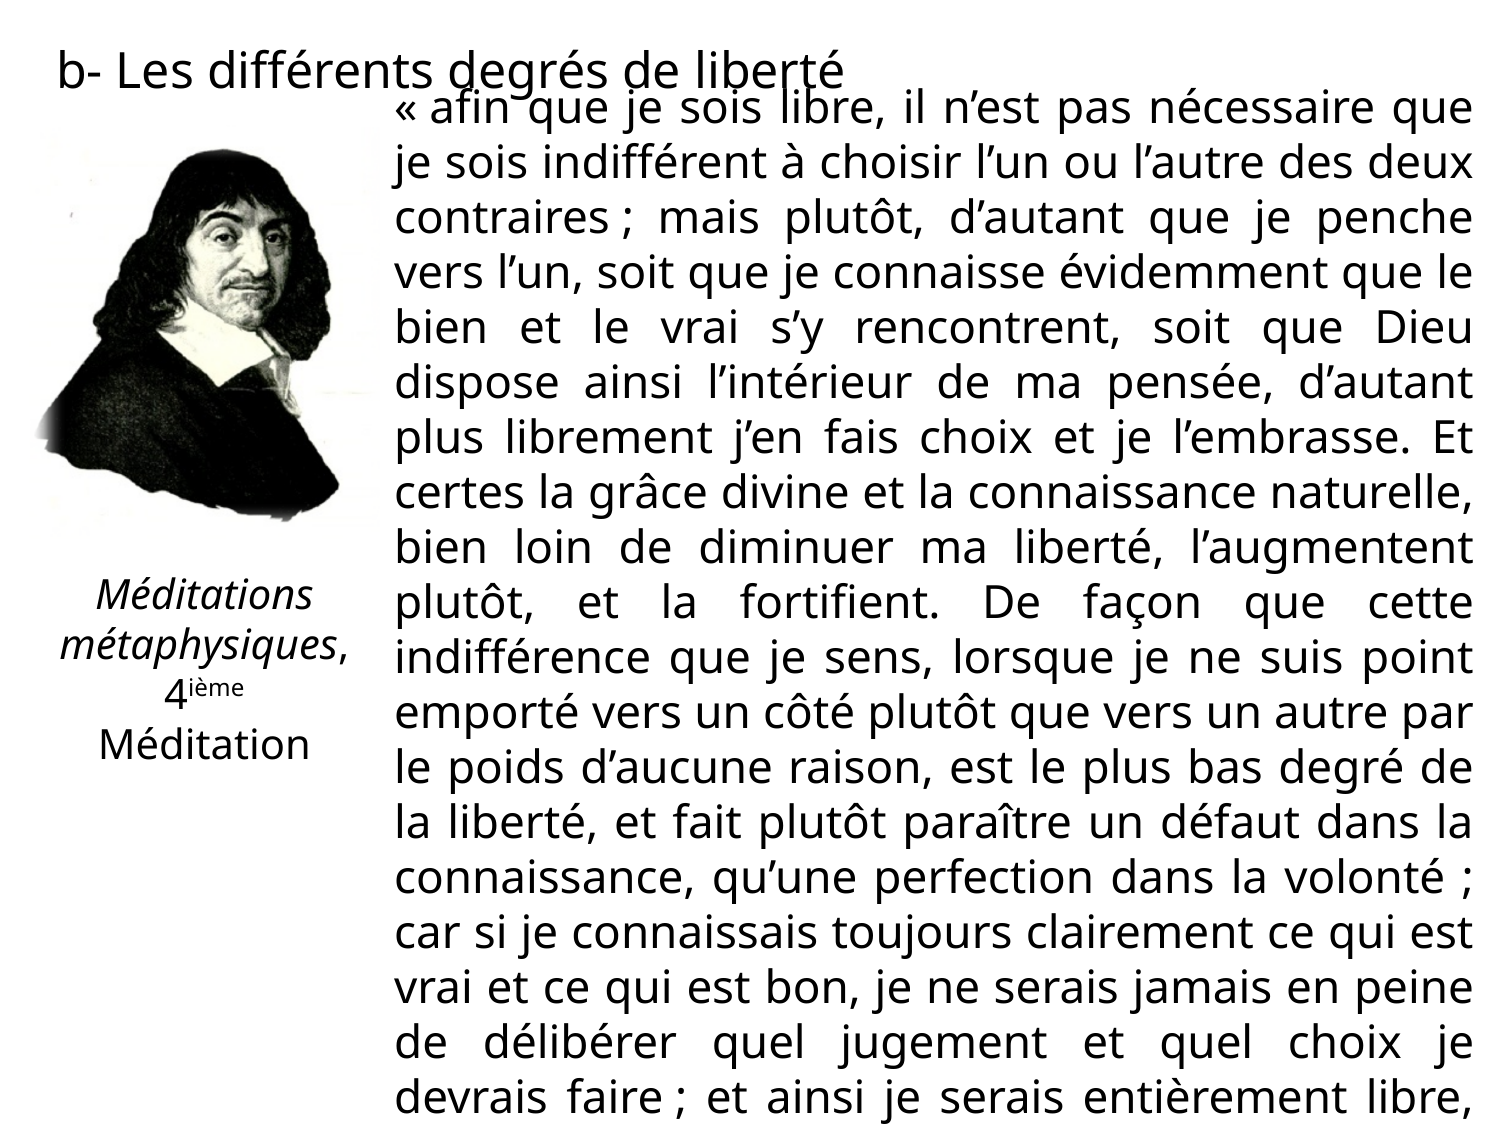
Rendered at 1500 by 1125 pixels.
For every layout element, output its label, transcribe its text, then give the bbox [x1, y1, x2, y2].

text_box « afin que je sois libre, il n’est pas nécessaire que je sois indifférent à choisir l’un ou l’autre des deux contraires ; mais plutôt, d’autant que je penche vers l’un, soit que je connaisse évidemment que le bien et le vrai s’y rencontrent, soit que Dieu dispose ainsi l’intérieur de ma pensée, d’autant plus librement j’en fais choix et je l’embrasse. Et certes la grâce divine et la connaissance naturelle, bien loin de diminuer ma liberté, l’augmentent plutôt, et la fortifient. De façon que cette indifférence que je sens, lorsque je ne suis point emporté vers un côté plutôt que vers un autre par le poids d’aucune raison, est le plus bas degré de la liberté, et fait plutôt paraître un défaut dans la connaissance, qu’une perfection dans la volonté ; car si je connaissais toujours clairement ce qui est vrai et ce qui est bon, je ne serais jamais en peine de délibérer quel jugement et quel choix je devrais faire ; et ainsi je serais entièrement libre, sans jamais être indifférent » [379, 70, 1490, 1125]
picture [29, 125, 382, 540]
text_box b- Les différents degrés de liberté [41, 30, 1424, 106]
text_box Méditations métaphysiques, 4ième Méditation [39, 560, 370, 776]
